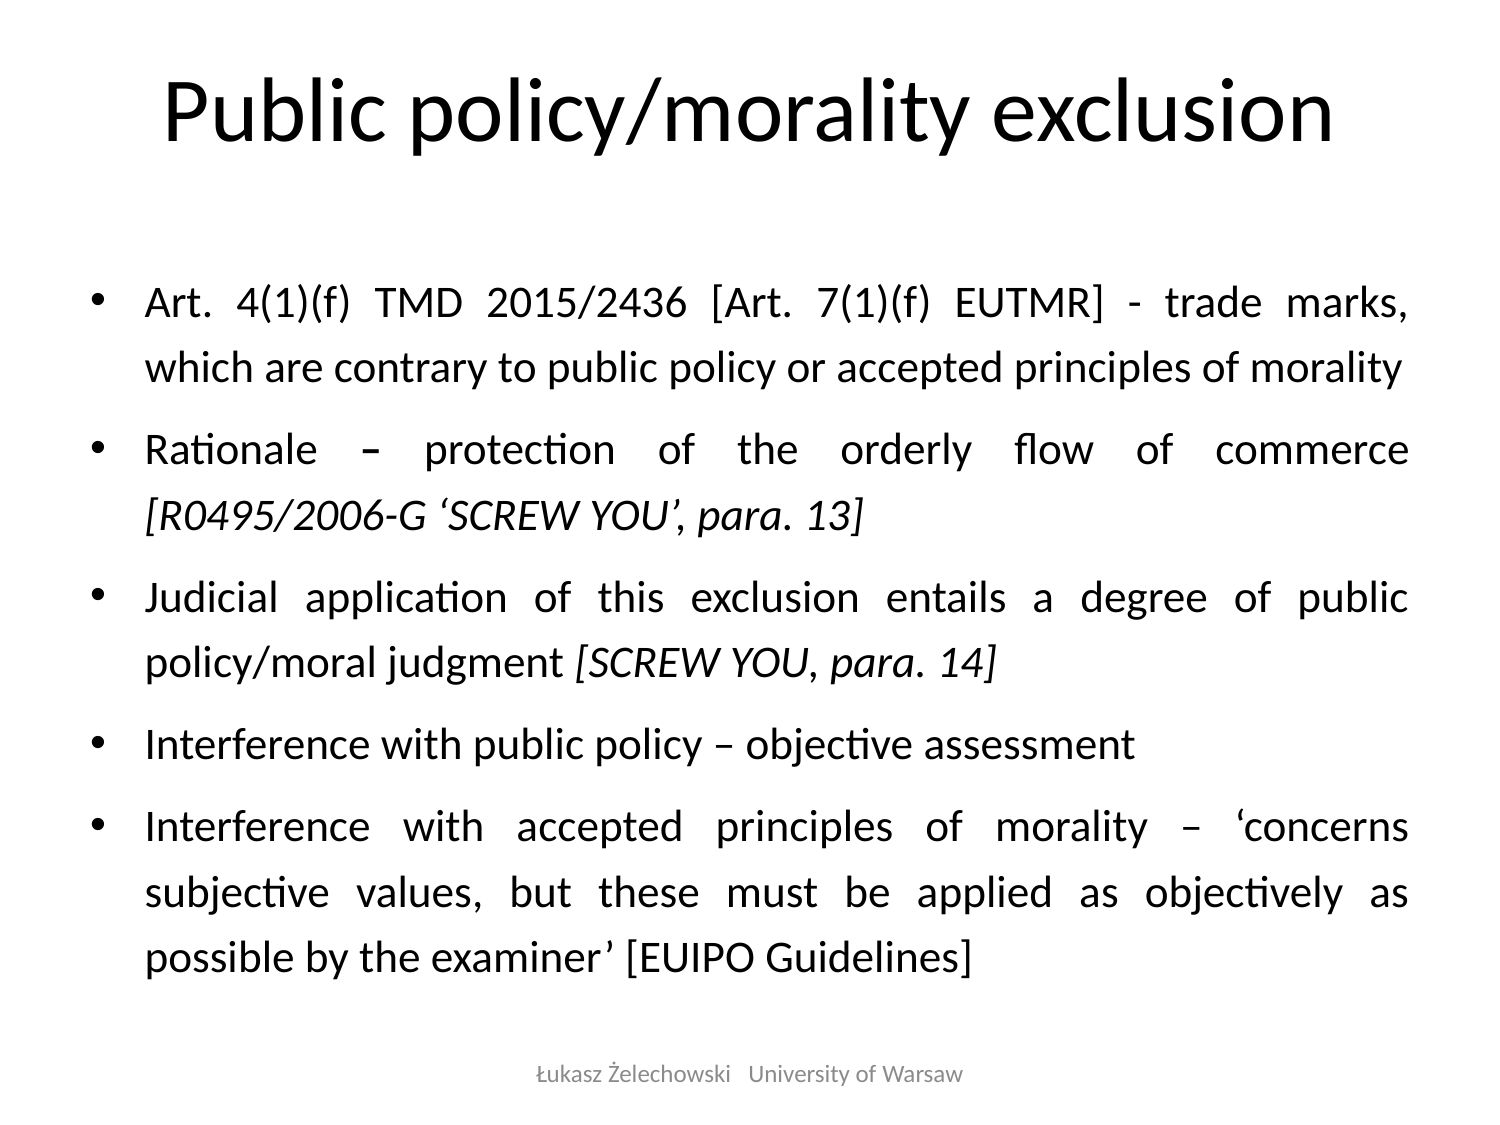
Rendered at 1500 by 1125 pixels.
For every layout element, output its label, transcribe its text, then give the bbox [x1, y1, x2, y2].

title Public policy/morality exclusion [75, 65, 1425, 253]
footer Łukasz Żelechowski University of Warsaw [512, 1042, 988, 1103]
list Art. 4(1)(f) TMD 2015/2436 [Art. 7(1)(f) EUTMR] - trade marks, which are contrary to public policy or accepted principles of morality Rationale – protection of the orderly flow of commerce [R0495/2006-G ‘SCREW YOU’, para. 13] Judicial application of this exclusion entails a degree of public policy/moral judgment [SCREW YOU, para. 14] Interference with public policy – objective assessment Interference with accepted principles of morality – ‘concerns subjective values, but these must be applied as objectively as possible by the examiner’ [EUIPO Guidelines] [75, 253, 1425, 1017]
